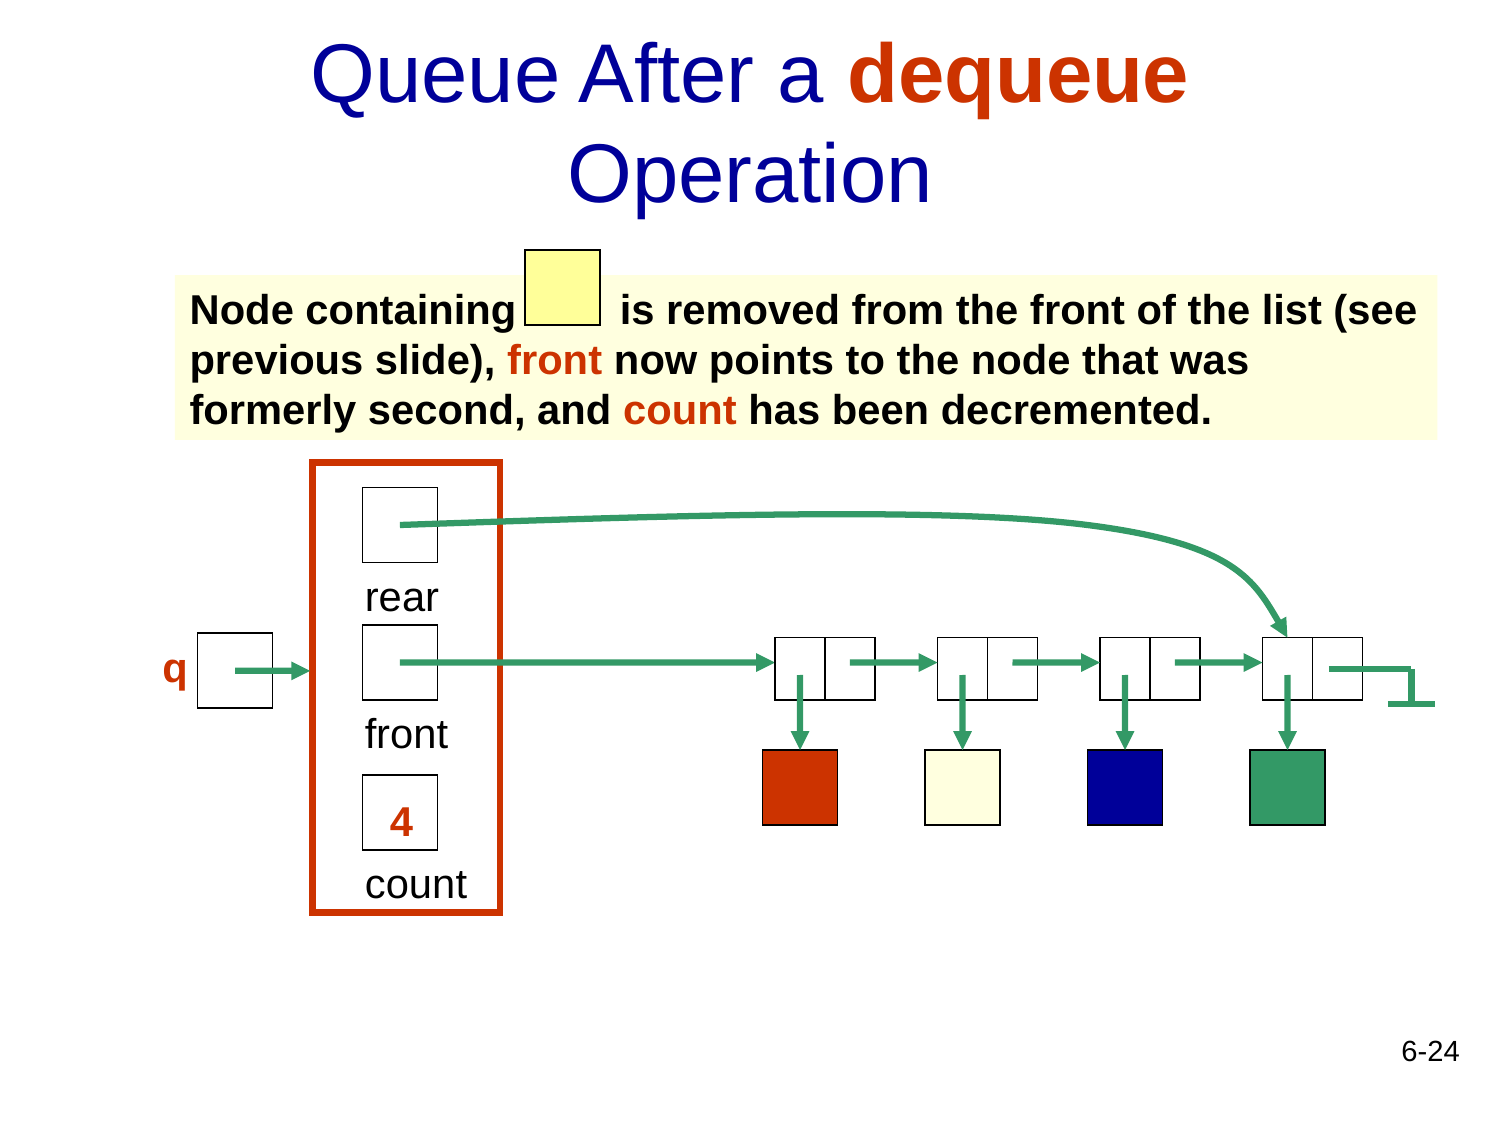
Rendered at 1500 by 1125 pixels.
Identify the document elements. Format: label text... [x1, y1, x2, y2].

text_box [956, 674, 969, 751]
text_box [362, 487, 438, 563]
text_box [849, 656, 938, 669]
text_box [197, 633, 273, 709]
text_box Node containing is removed from the front of the list (see previous slide), front now points to the node that was formerly second, and count has been decremented. [174, 275, 1438, 440]
title Queue After a dequeue Operation [112, 24, 1388, 213]
text_box [1312, 637, 1363, 700]
slide_number 6-24 [1162, 1024, 1476, 1101]
text_box [987, 637, 1038, 700]
text_box [1249, 749, 1325, 825]
text_box [1262, 637, 1312, 700]
text_box [312, 462, 500, 913]
text_box [1012, 656, 1100, 669]
text_box [1174, 656, 1263, 669]
text_box front [350, 699, 475, 765]
text_box [524, 249, 600, 325]
text_box q [147, 633, 197, 699]
text_box [362, 624, 438, 700]
text_box [774, 637, 825, 700]
text_box [1118, 674, 1132, 751]
text_box [1087, 749, 1163, 825]
text_box [1149, 637, 1200, 700]
text_box [1281, 674, 1294, 751]
text_box rear [350, 562, 475, 628]
text_box [793, 674, 807, 751]
text_box [825, 637, 875, 700]
text_box [235, 664, 311, 678]
text_box [937, 637, 987, 700]
text_box [924, 749, 1000, 825]
text_box [762, 749, 838, 825]
text_box [1100, 637, 1149, 700]
text_box [399, 514, 1288, 638]
text_box [399, 656, 774, 669]
